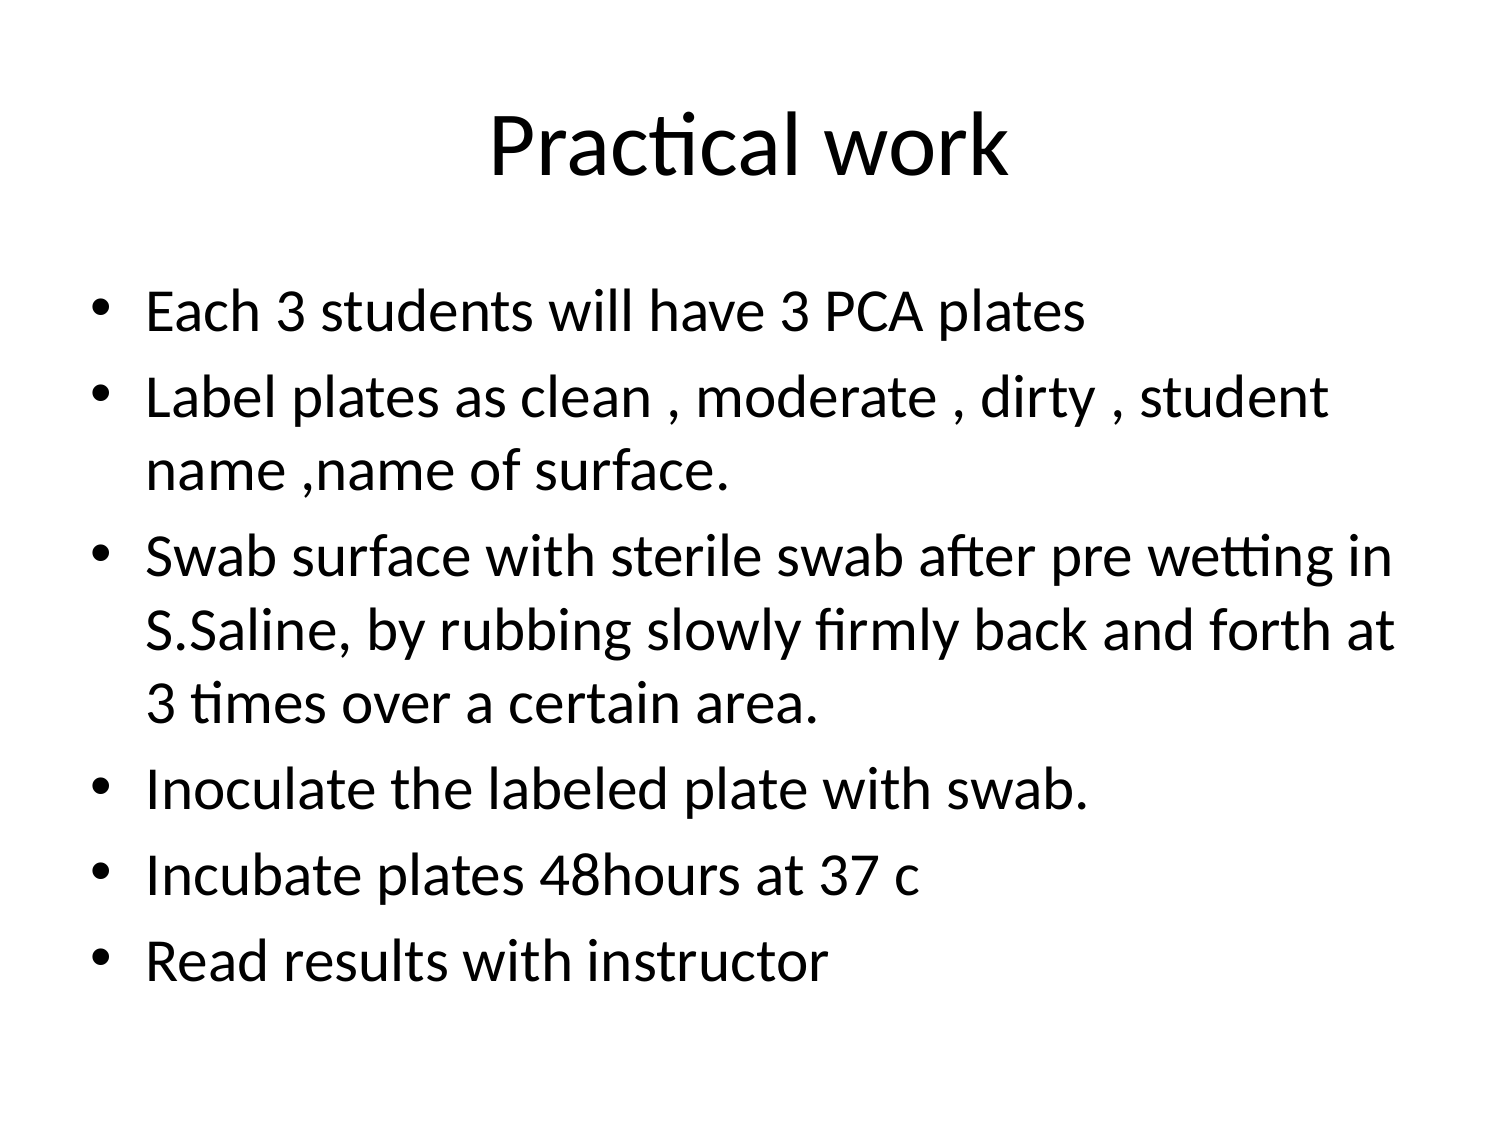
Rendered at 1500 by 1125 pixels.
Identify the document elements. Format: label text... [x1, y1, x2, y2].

title Practical work [75, 45, 1425, 233]
list Each 3 students will have 3 PCA plates Label plates as clean , moderate , dirty , student name ,name of surface. Swab surface with sterile swab after pre wetting in S.Saline, by rubbing slowly firmly back and forth at 3 times over a certain area. Inoculate the labeled plate with swab. Incubate plates 48hours at 37 c Read results with instructor [75, 262, 1425, 1005]
